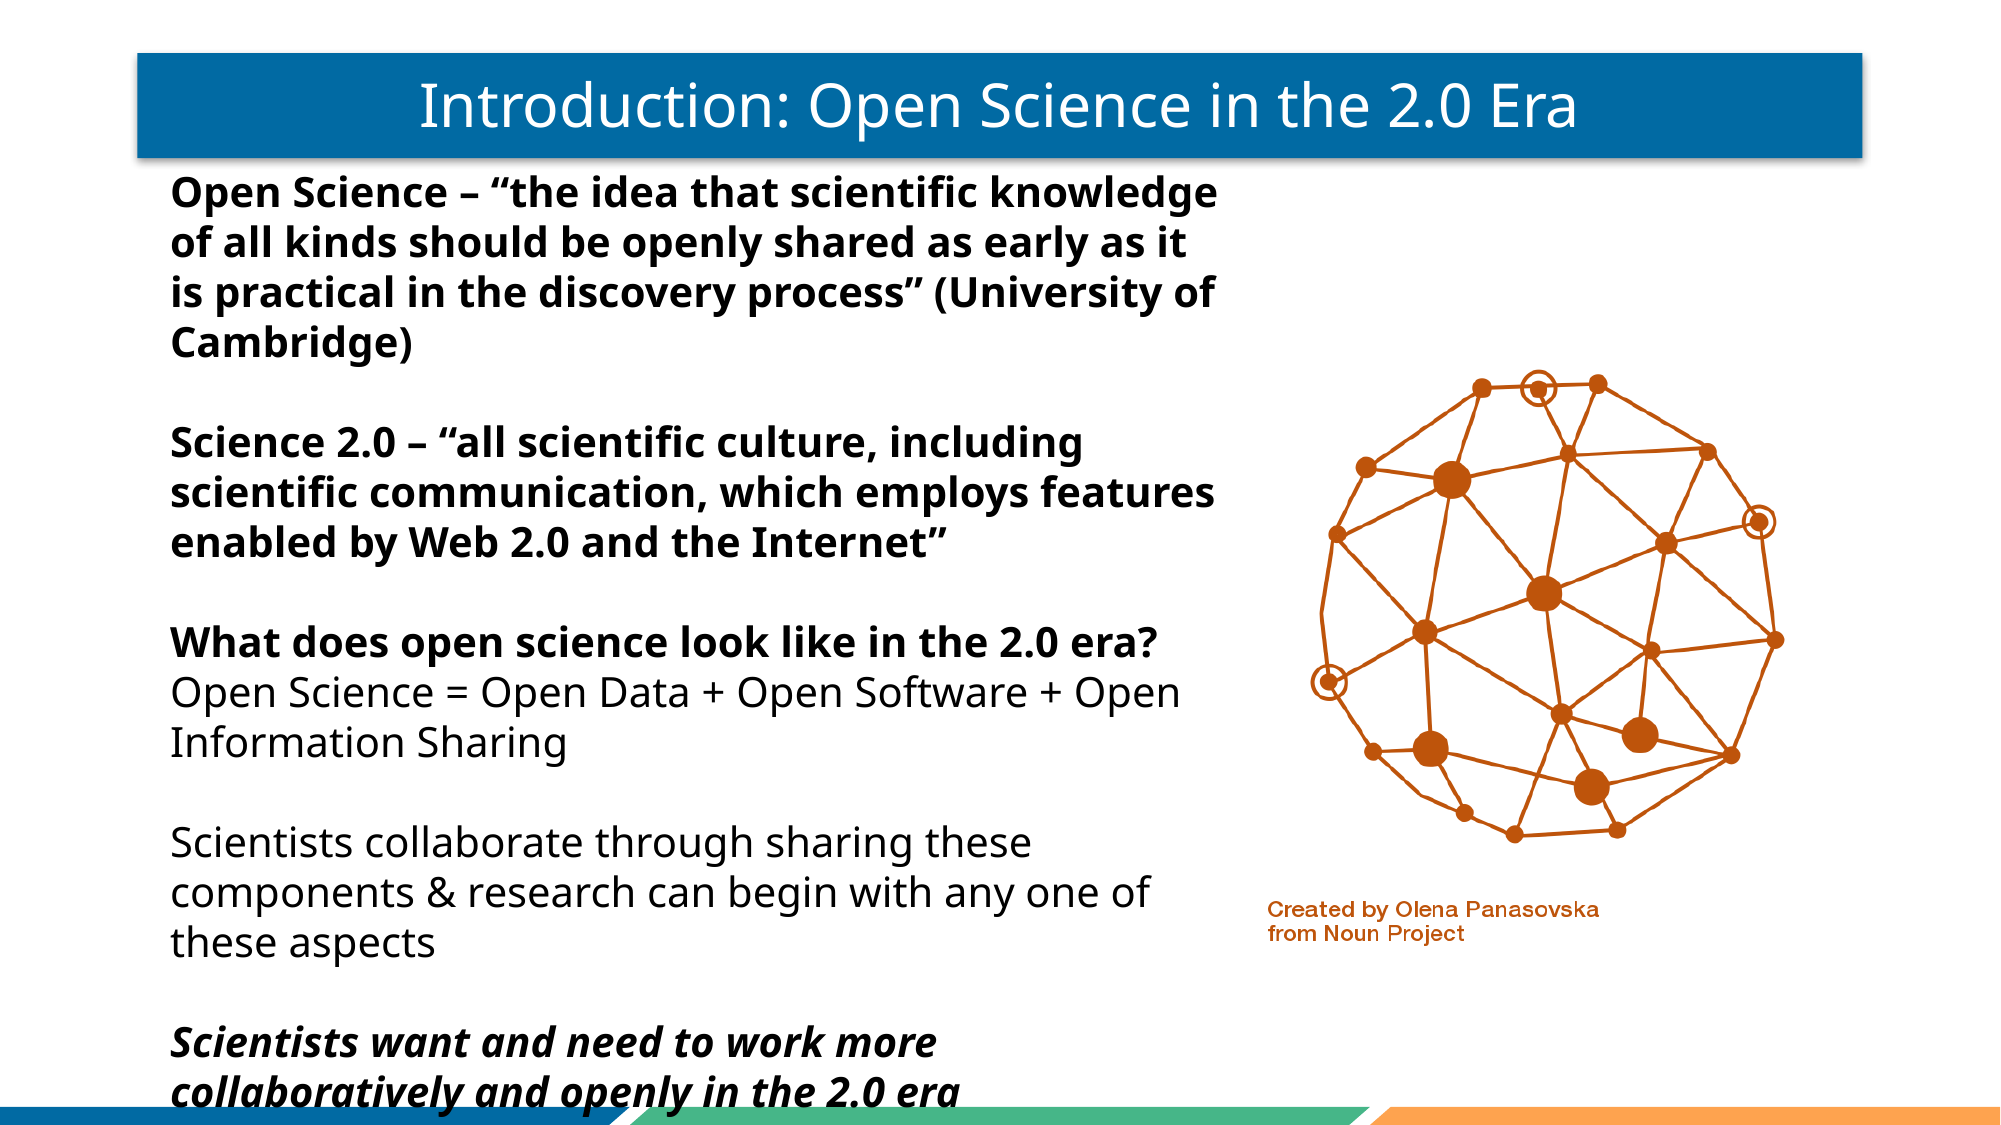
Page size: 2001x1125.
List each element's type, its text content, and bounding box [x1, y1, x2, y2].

picture [1220, 326, 1874, 980]
text_box Open Science – “the idea that scientific knowledge of all kinds should be openly shared as early as it is practical in the discovery process” (University of Cambridge) Science 2.0 – “all scientific culture, including scientific communication, which employs features enabled by Web 2.0 and the Internet” What does open science look like in the 2.0 era? Open Science = Open Data + Open Software + Open Information Sharing Scientists collaborate through sharing these components & research can begin with any one of these aspects Scientists want and need to work more collaboratively and openly in the 2.0 era [155, 158, 1237, 1125]
title Introduction: Open Science in the 2.0 Era [137, 53, 1863, 159]
